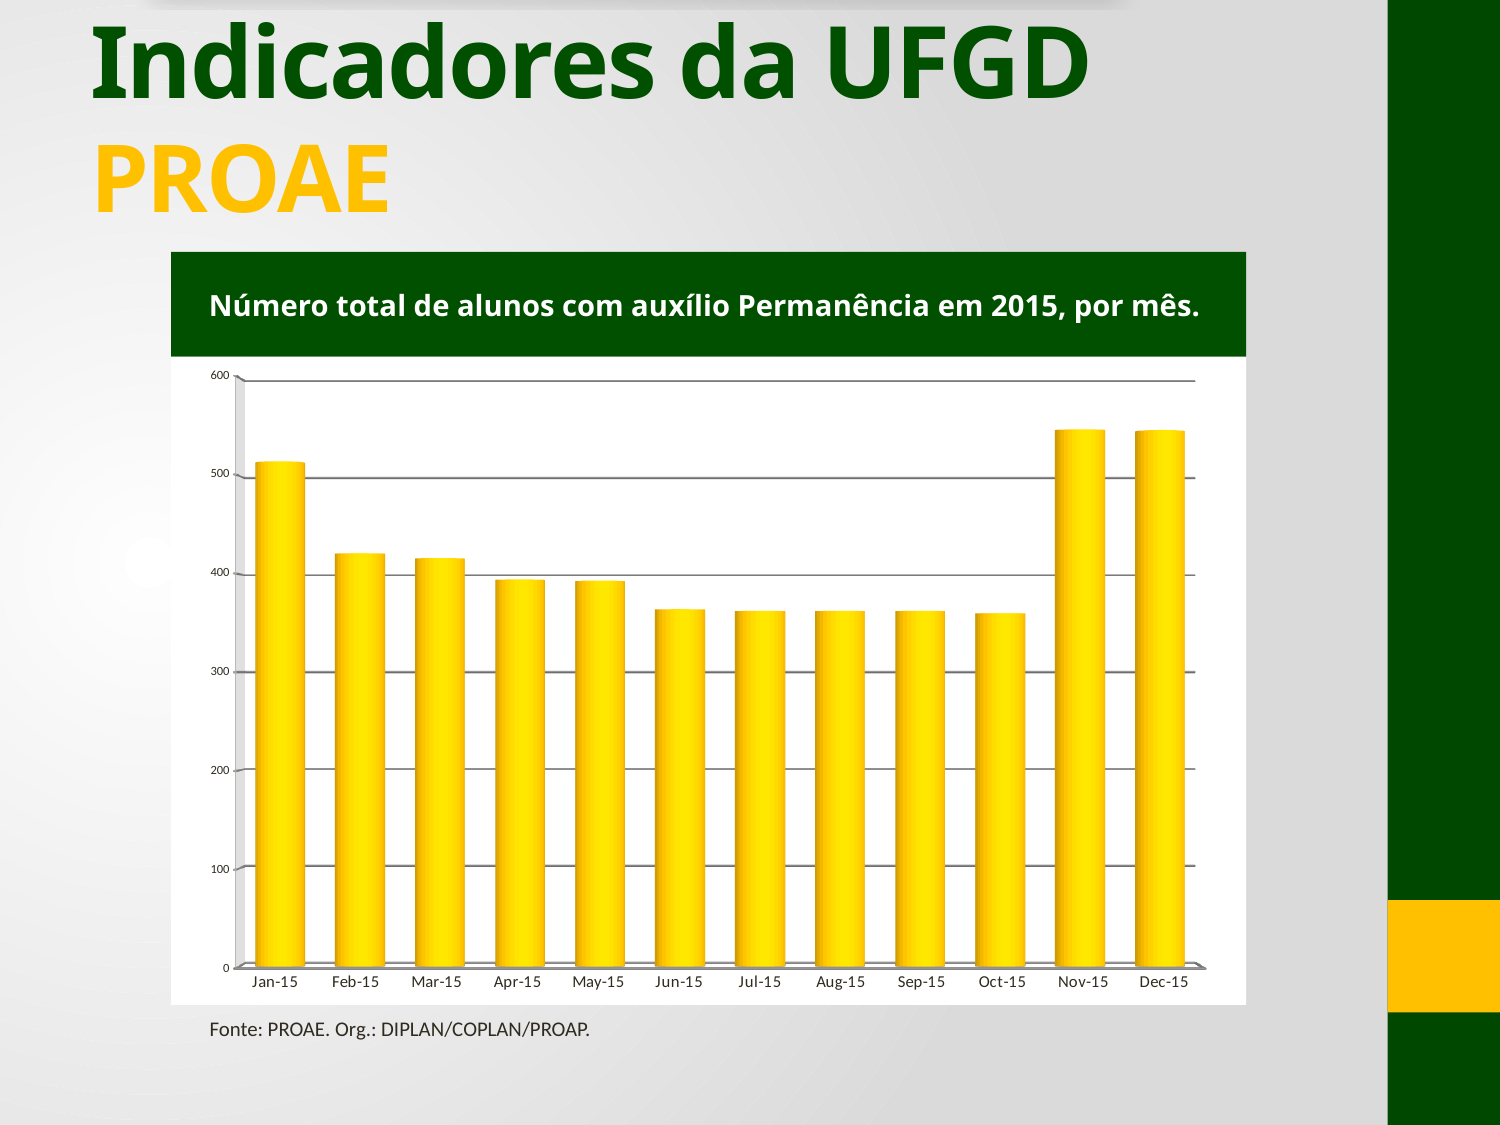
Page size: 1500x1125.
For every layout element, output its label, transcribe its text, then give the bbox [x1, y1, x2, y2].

text_box Fonte: PROAE. Org.: DIPLAN/COPLAN/PROAP. [194, 1012, 691, 1049]
chart [170, 356, 1247, 1006]
list Número total de alunos com auxílio Permanência em 2015, por mês. [171, 251, 1247, 352]
title Indicadores da UFGD PROAE [75, 45, 1325, 185]
